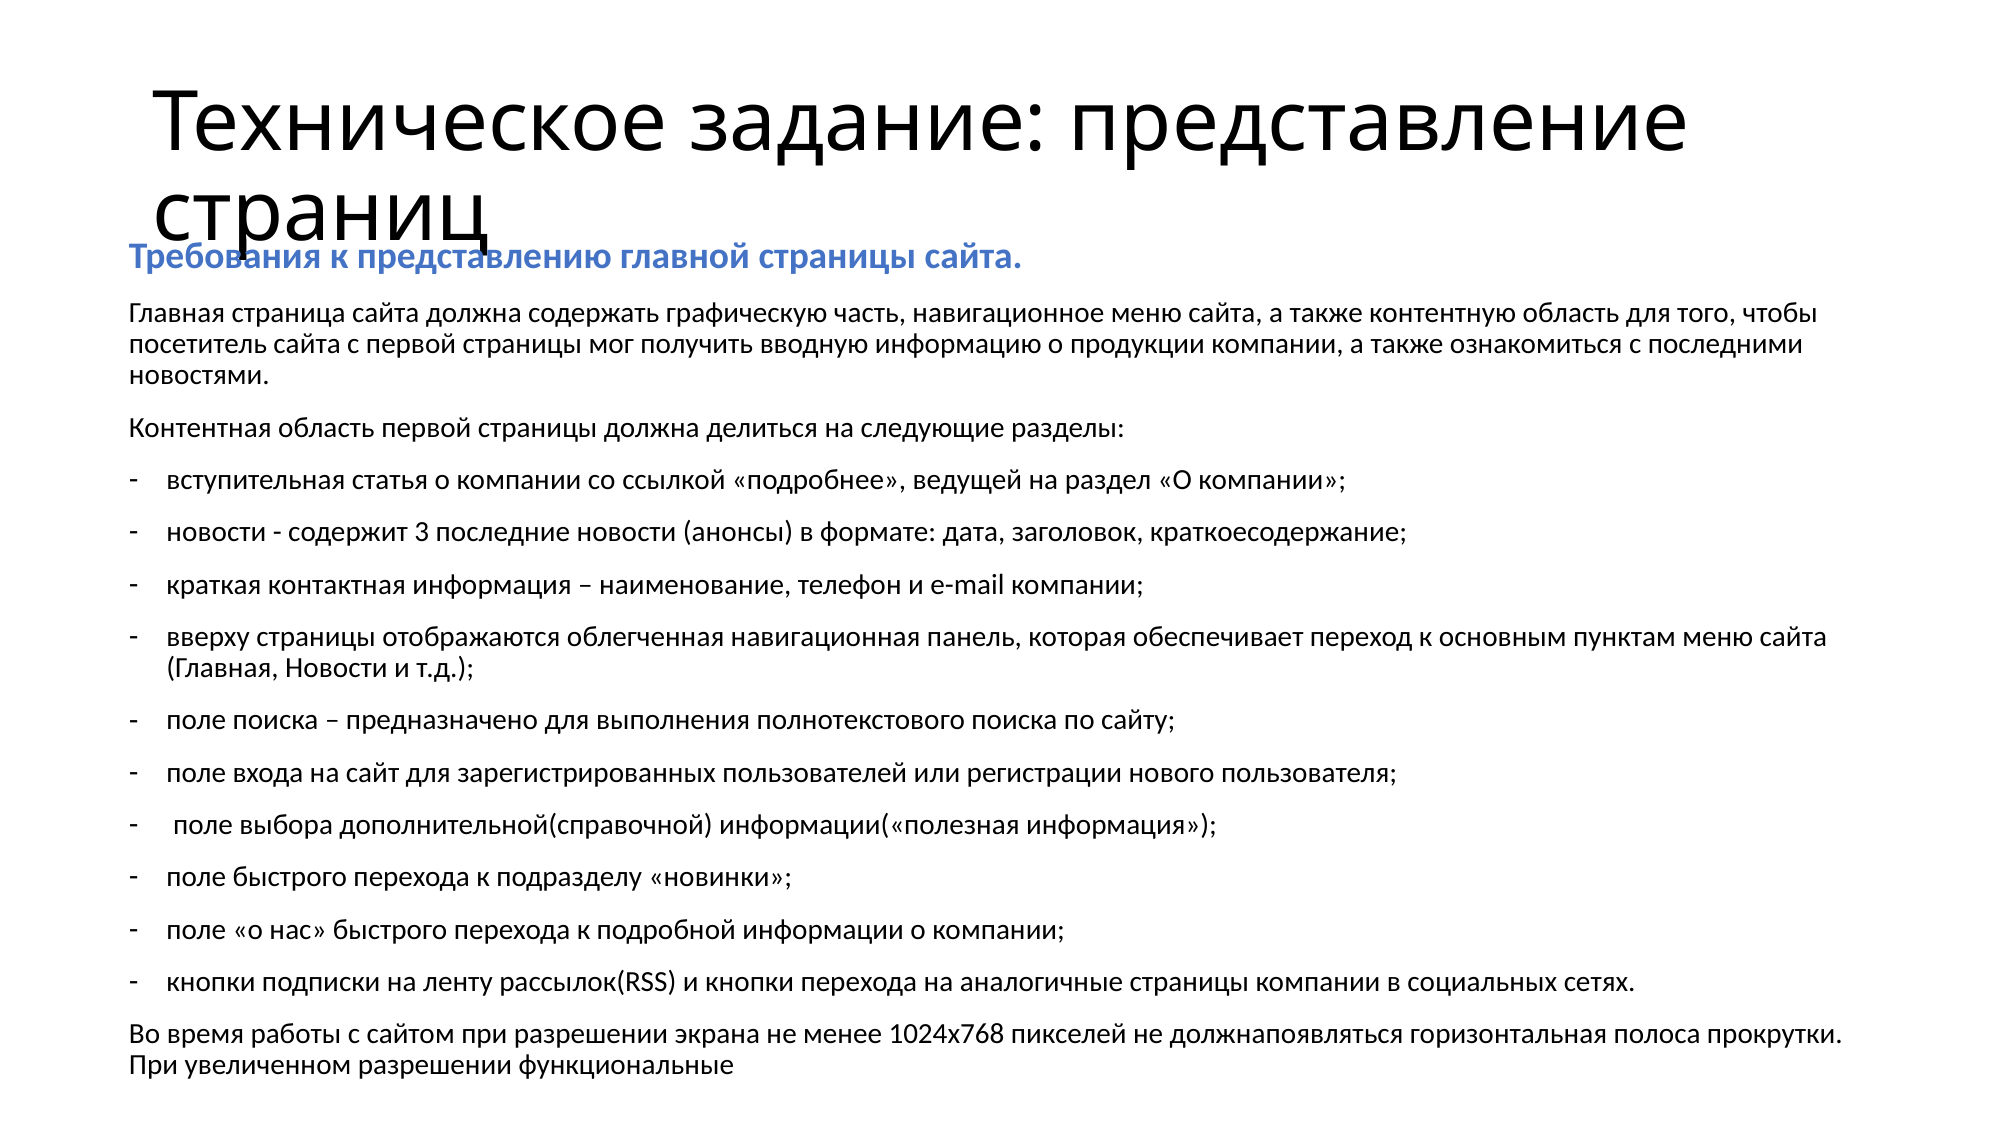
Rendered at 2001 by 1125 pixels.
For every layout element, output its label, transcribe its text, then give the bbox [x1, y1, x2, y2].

title Техническое задание: представление страниц [137, 59, 1863, 228]
text_box Требования к представлению главной страницы сайта. Главная страница сайта должна содержать графическую часть, навигационное меню сайта, а также контентную область для того, чтобы посетитель сайта с первой страницы мог получить вводную информацию о продукции компании, а также ознакомиться с последними новостями. Контентная область первой страницы должна делиться на следующие разделы: вступительная статья о компании со ссылкой «подробнее», ведущей на раздел «О компании»; новости - содержит 3 последние новости (анонсы) в формате: дата, заголовок, краткоесодержание; краткая контактная информация – наименование, телефон и e-mail компании; вверху страницы отображаются облегченная навигационная панель, которая обеспечивает переход к основным пунктам меню сайта (Главная, Новости и т.д.); поле поиска – предназначено для выполнения полнотекстового поиска по сайту; поле входа на сайт для зарегистрированных пользователей или регистрации нового пользователя; поле выбора дополнительной(справочной) информации(«полезная информация»); поле быстрого перехода к подразделу «новинки»; поле «о нас» быстрого перехода к подробной информации о компании; кнопки подписки на ленту рассылок(RSS) и кнопки перехода на аналогичные страницы компании в социальных сетях. Во время работы с сайтом при разрешении экрана не менее 1024х768 пикселей не должнапоявляться горизонтальная полоса прокрутки. При увеличенном разрешении функциональные [114, 228, 1886, 1079]
